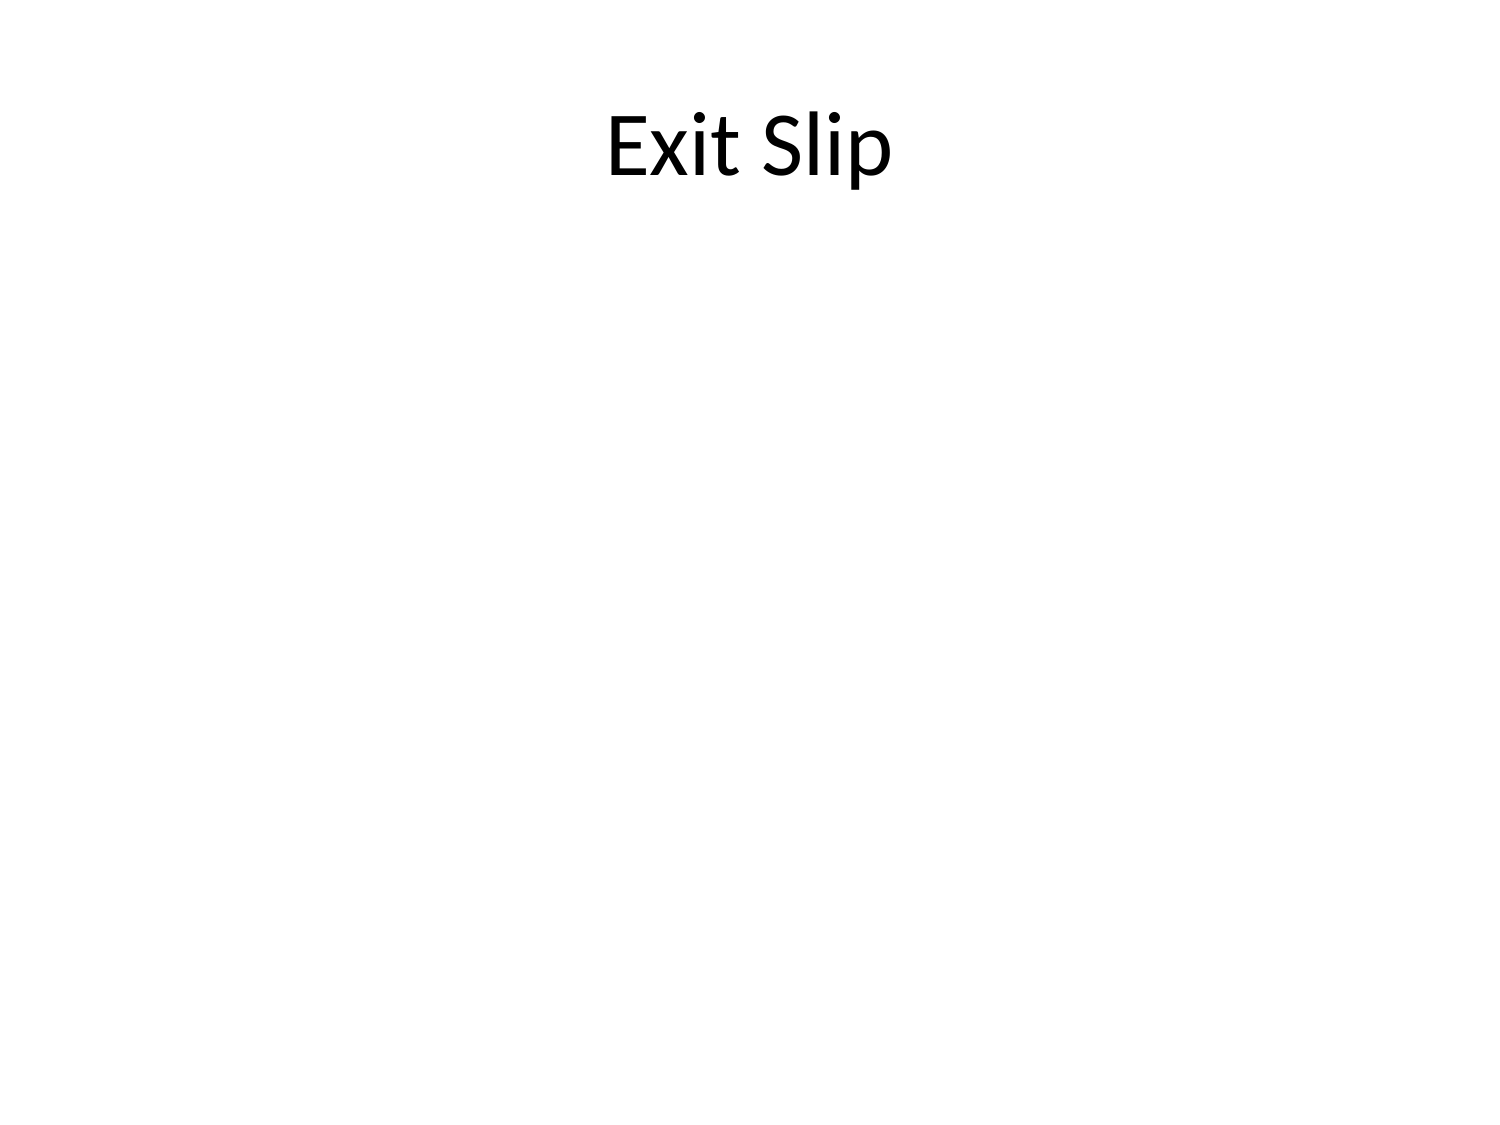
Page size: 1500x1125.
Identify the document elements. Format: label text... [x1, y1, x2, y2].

title Exit Slip [75, 45, 1425, 233]
